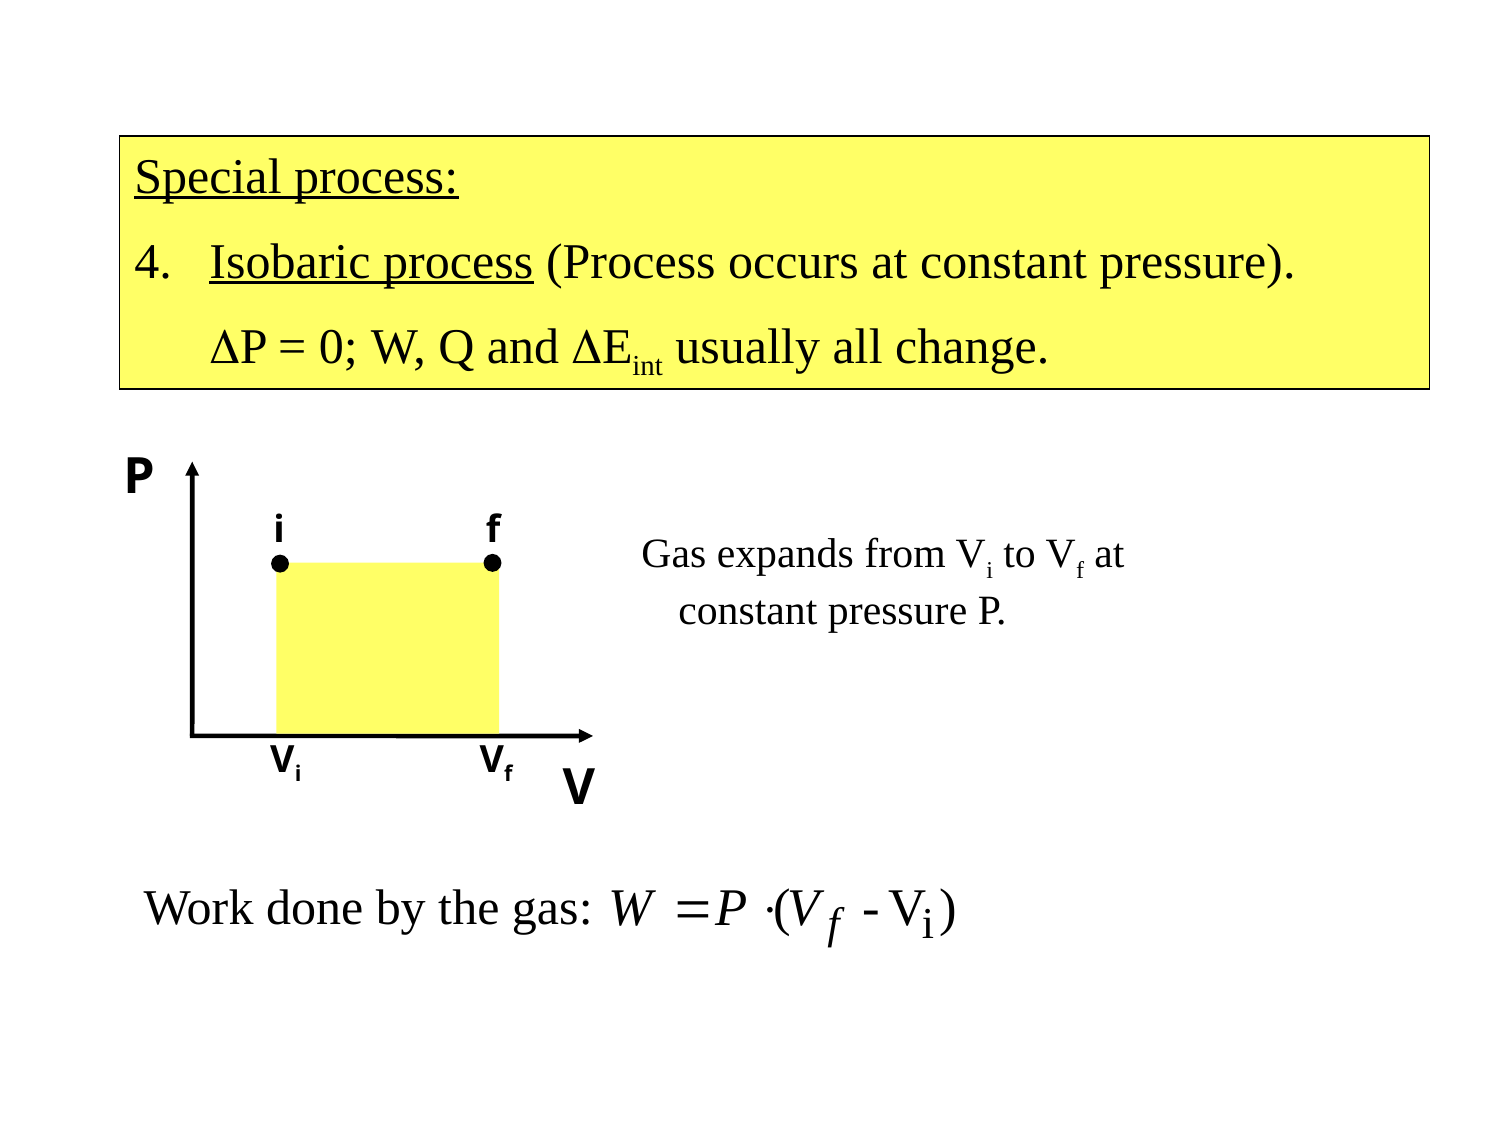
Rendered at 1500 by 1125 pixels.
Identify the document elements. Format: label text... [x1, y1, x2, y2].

text_box [276, 562, 500, 734]
text_box Work done by the gas: [128, 867, 643, 942]
text_box f [471, 497, 556, 558]
text_box [271, 558, 289, 572]
text_box [550, 729, 593, 743]
text_box P [108, 436, 193, 512]
text_box [193, 463, 199, 475]
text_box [605, 872, 967, 961]
text_box i [258, 497, 343, 558]
text_box Special process: Isobaric process (Process occurs at constant pressure). DP = 0; W, Q and DEint usually all change. [119, 135, 1430, 389]
text_box Vf [464, 727, 550, 794]
text_box Vi [255, 727, 340, 794]
text_box V [547, 746, 633, 822]
text_box [484, 558, 501, 572]
text_box Gas expands from Vi to Vf at constant pressure P. [626, 518, 1272, 641]
